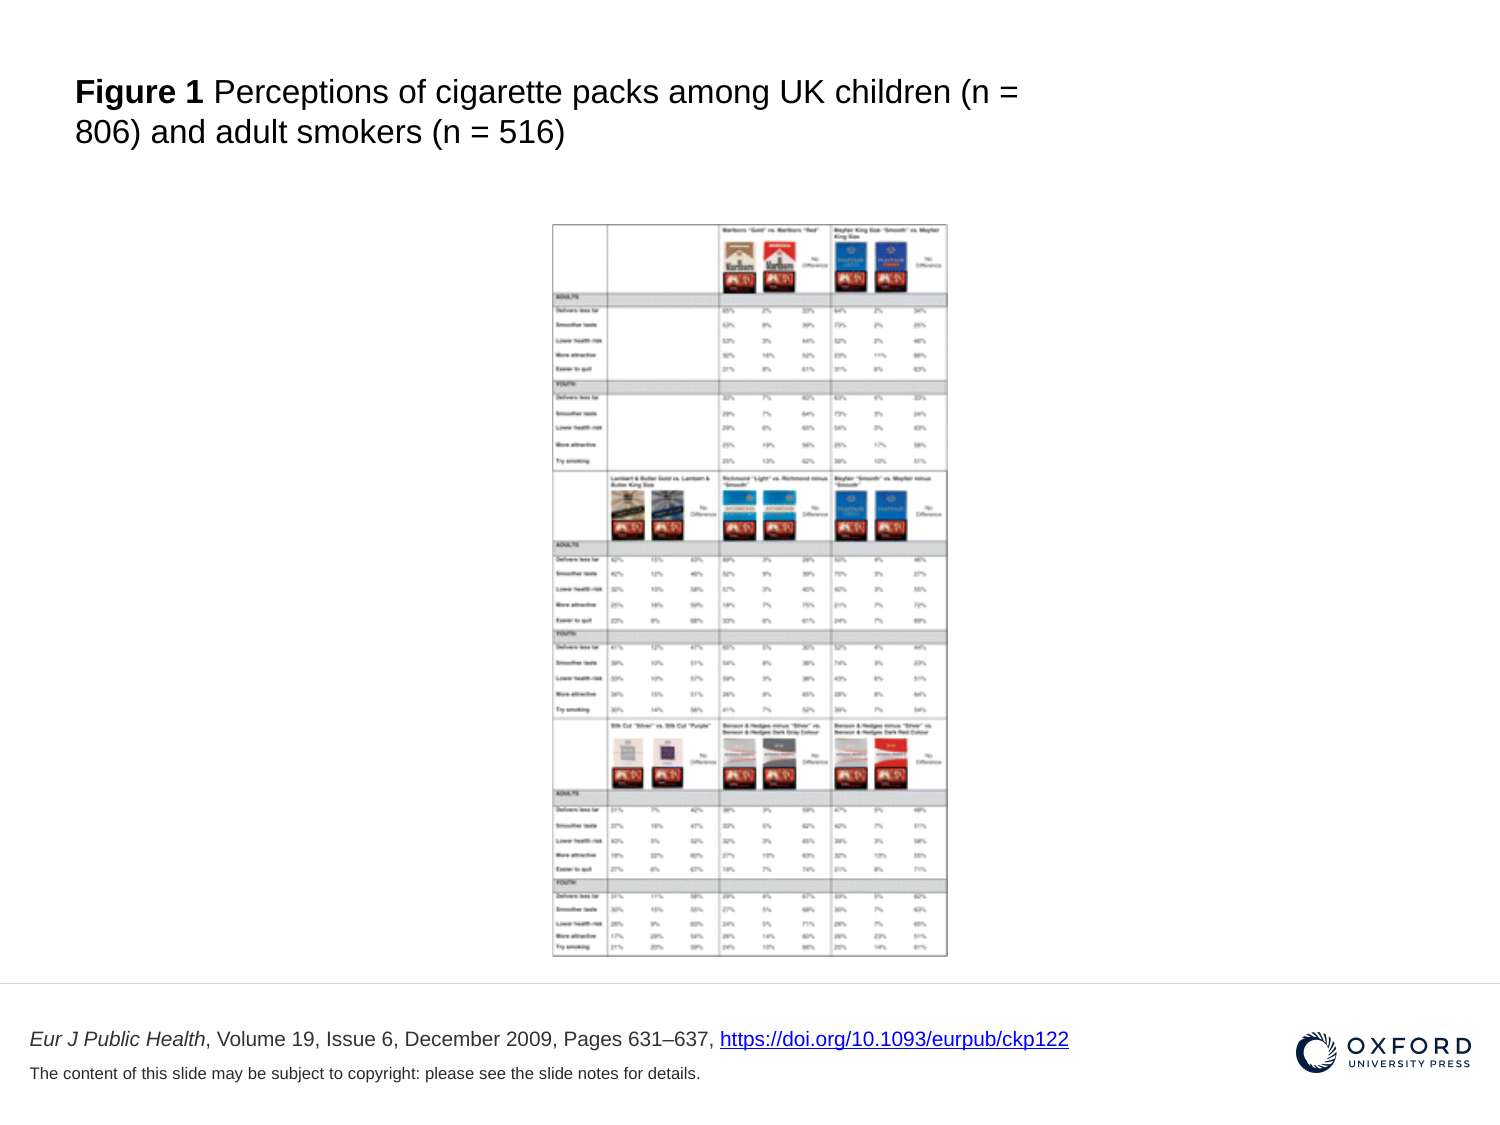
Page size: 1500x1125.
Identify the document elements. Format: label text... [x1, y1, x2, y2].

title Figure 1 Perceptions of cigarette packs among UK children (n = 806) and adult smokers (n = 516) [75, 69, 1078, 171]
picture [1296, 1032, 1471, 1073]
footer Eur J Public Health, Volume 19, Issue 6, December 2009, Pages 631–637, https://doi.org/10.1093/eurpub/ckp122 The content of this slide may be subject to copyright: please see the slide notes for details. [0, 983, 1260, 1125]
picture [552, 224, 948, 957]
